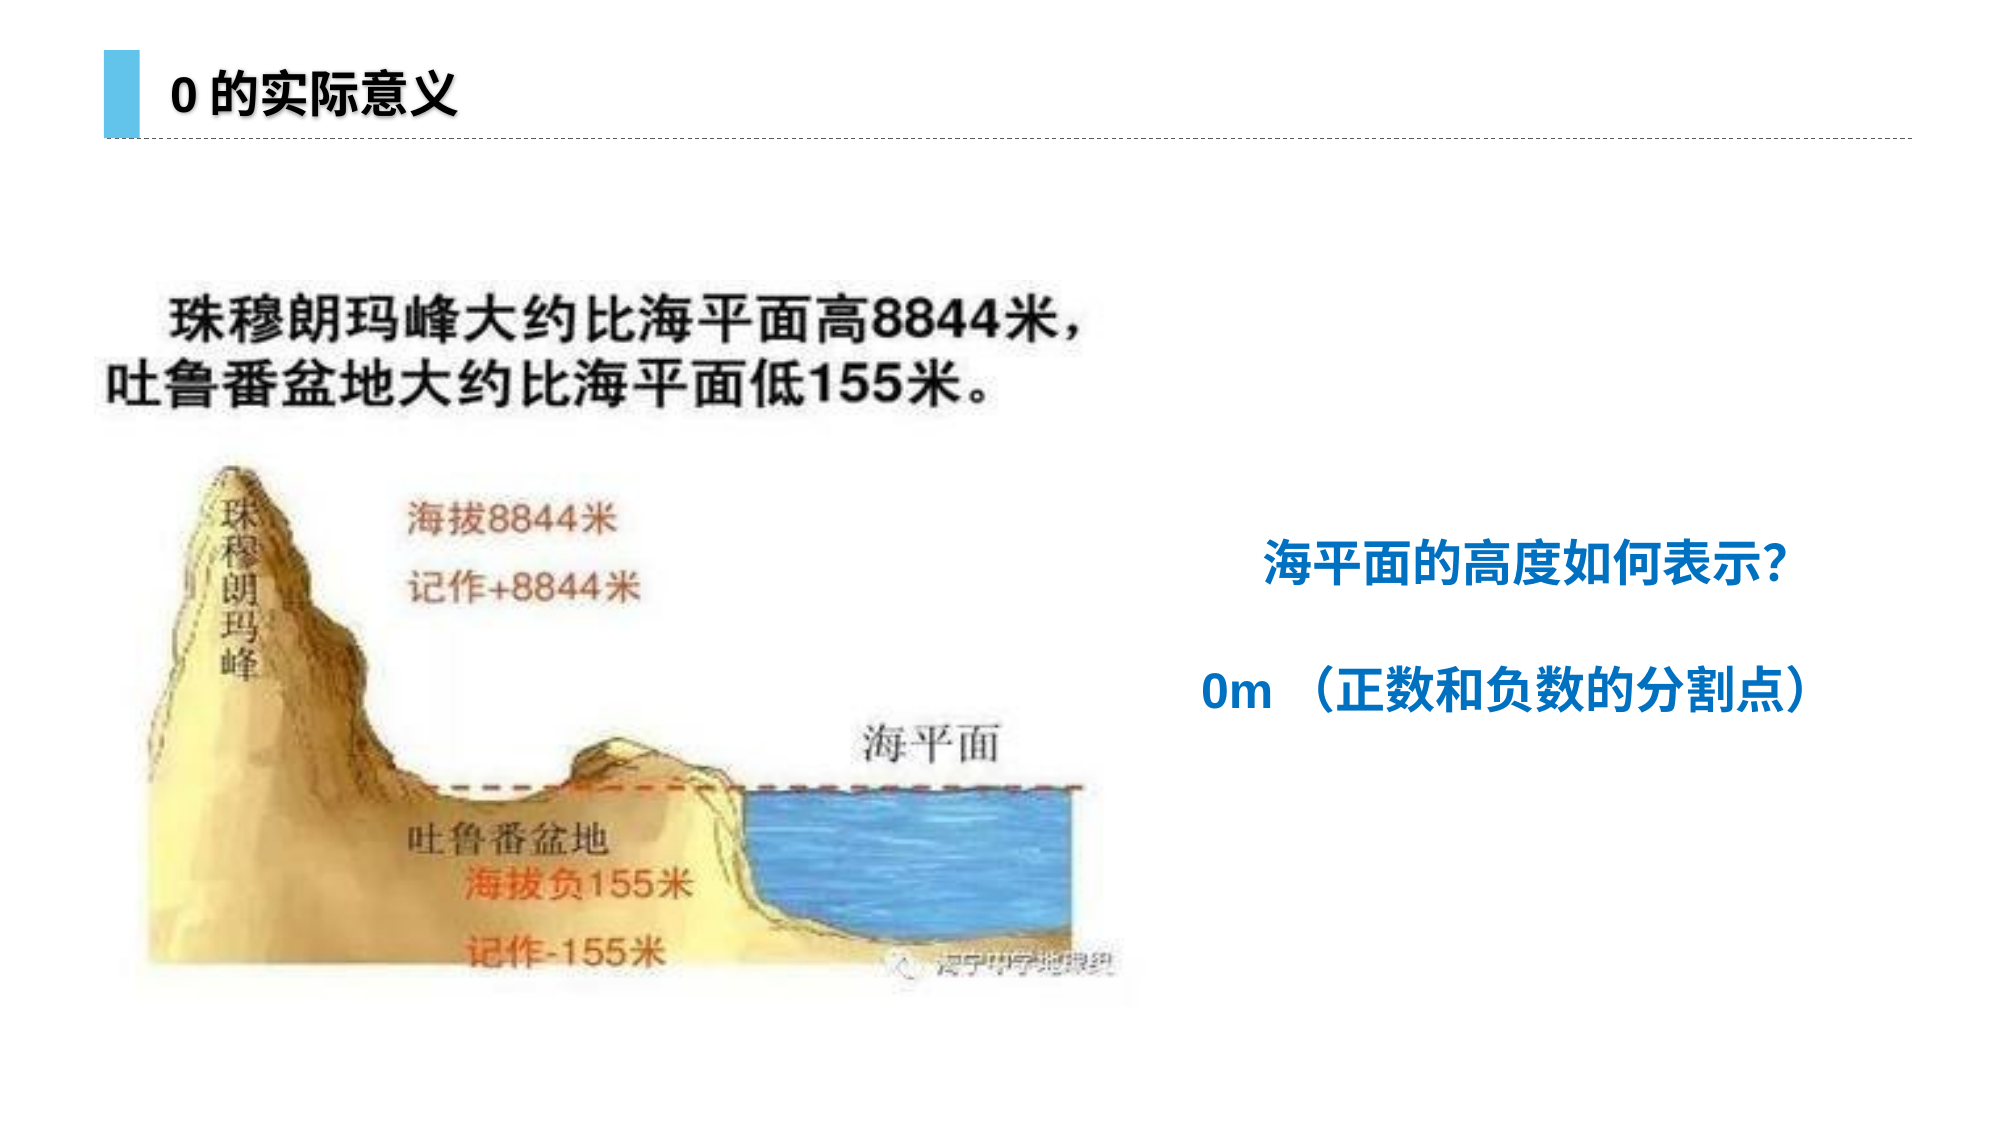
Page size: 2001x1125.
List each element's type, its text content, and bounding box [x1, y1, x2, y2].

picture [94, 280, 1146, 1007]
text_box 0的实际意义 [155, 55, 687, 130]
text_box 0m（正数和负数的分割点） [1146, 634, 1923, 730]
text_box 海平面的高度如何表示？ [1146, 507, 1936, 602]
